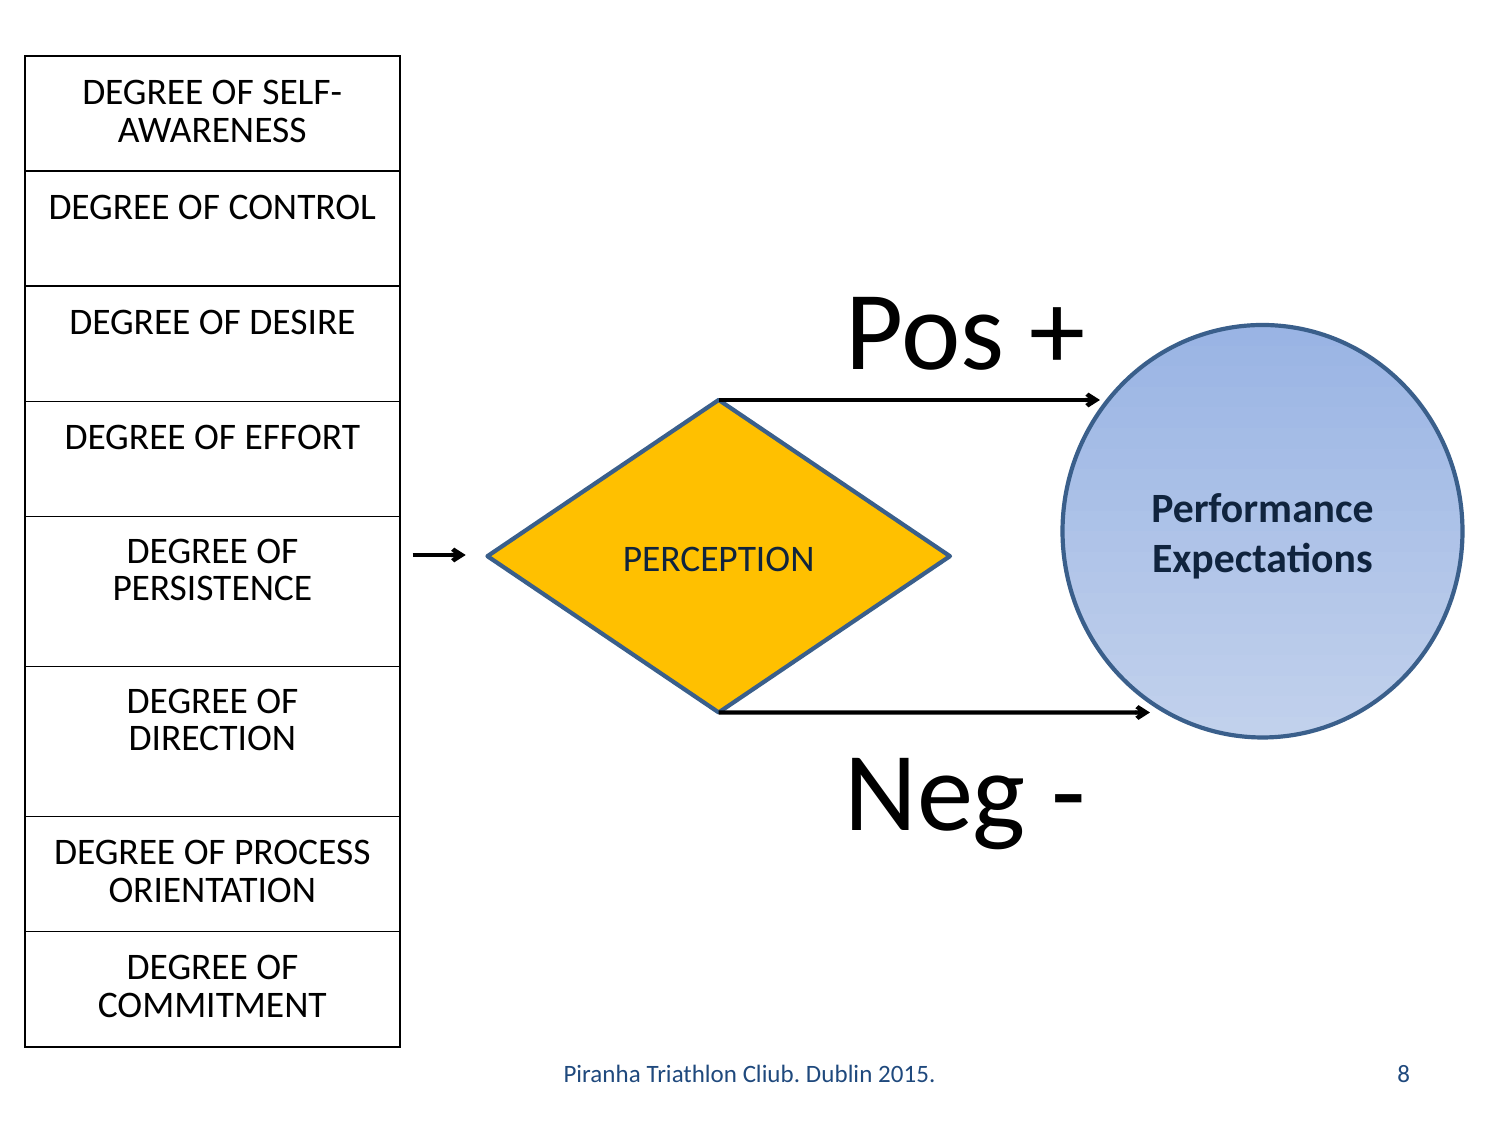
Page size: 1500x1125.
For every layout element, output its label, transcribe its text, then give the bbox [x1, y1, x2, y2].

table_header DEGREE OF SELF-AWARENESS [26, 57, 399, 170]
table_cell DEGREE OF PROCESS ORIENTATION [26, 817, 399, 931]
table_cell DEGREE OF CONTROL [26, 172, 399, 285]
table_cell DEGREE OF EFFORT [26, 402, 399, 516]
table_cell DEGREE OF PERSISTENCE [26, 517, 399, 666]
footer Piranha Triathlon Cliub. Dublin 2015. [512, 1042, 988, 1103]
text_box Neg - [829, 721, 1101, 860]
text_box Pos + [830, 249, 1102, 399]
slide_number 8 [1074, 1042, 1425, 1103]
table_cell DEGREE OF DESIRE [26, 287, 399, 401]
table_cell DEGREE OF DIRECTION [26, 667, 399, 816]
table_cell DEGREE OF COMMITMENT [26, 932, 399, 1046]
text_box PERCEPTION [485, 398, 953, 715]
text_box Performance Expectations [1060, 322, 1465, 740]
